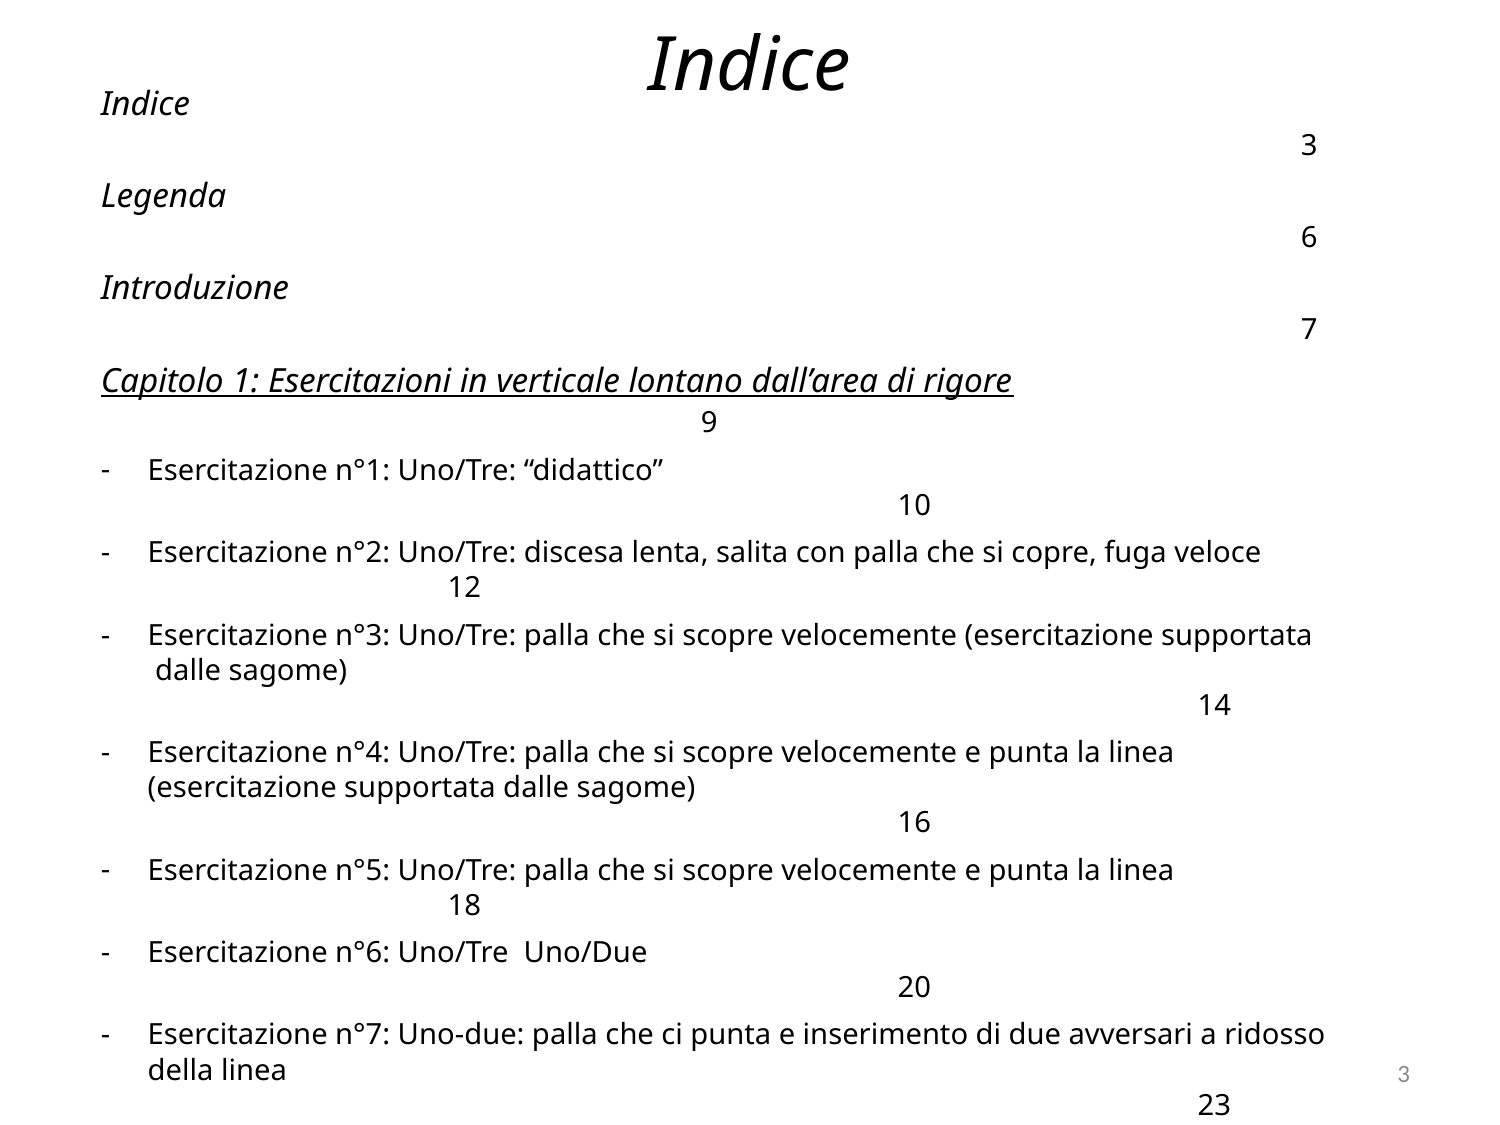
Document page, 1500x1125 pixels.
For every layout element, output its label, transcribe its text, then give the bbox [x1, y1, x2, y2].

title Indice [513, 0, 987, 74]
text_box Indice 3 Legenda 6 Introduzione 7 Capitolo 1: Esercitazioni in verticale lontano dall’area di rigore 9 Esercitazione n°1: Uno/Tre: “didattico” 10 Esercitazione n°2: Uno/Tre: discesa lenta, salita con palla che si copre, fuga veloce 12 Esercitazione n°3: Uno/Tre: palla che si scopre velocemente (esercitazione supportata dalle sagome) 14 Esercitazione n°4: Uno/Tre: palla che si scopre velocemente e punta la linea (esercitazione supportata dalle sagome) 16 Esercitazione n°5: Uno/Tre: palla che si scopre velocemente e punta la linea 18 Esercitazione n°6: Uno/Tre Uno/Due 20 Esercitazione n°7: Uno-due: palla che ci punta e inserimento di due avversari a ridosso della linea 23 Esercitazione n°8: Scarico corto, scarico lungo, palla scoperta improvvisa, palla che ci punta 26 Esercitazione n°9: Scarico corto, scarico lungo, palla scoperta improvvisa, palla che ci punta, con inserimento del vertice basso – (scarico corto) 28 Esercitazione n°10: Scarico corto, scarico lungo, palla scoperta improvvisa, palla che ci punta, con inserimento del vertice basso – (scarico lungo) 30 Esercitazione n°11: Scarico corto, scarico lungo, palla scoperta improvvisa, palla che punta la linea difensiva, fuga a 3 con inserimento del vertice basso 32 [86, 74, 1425, 1125]
